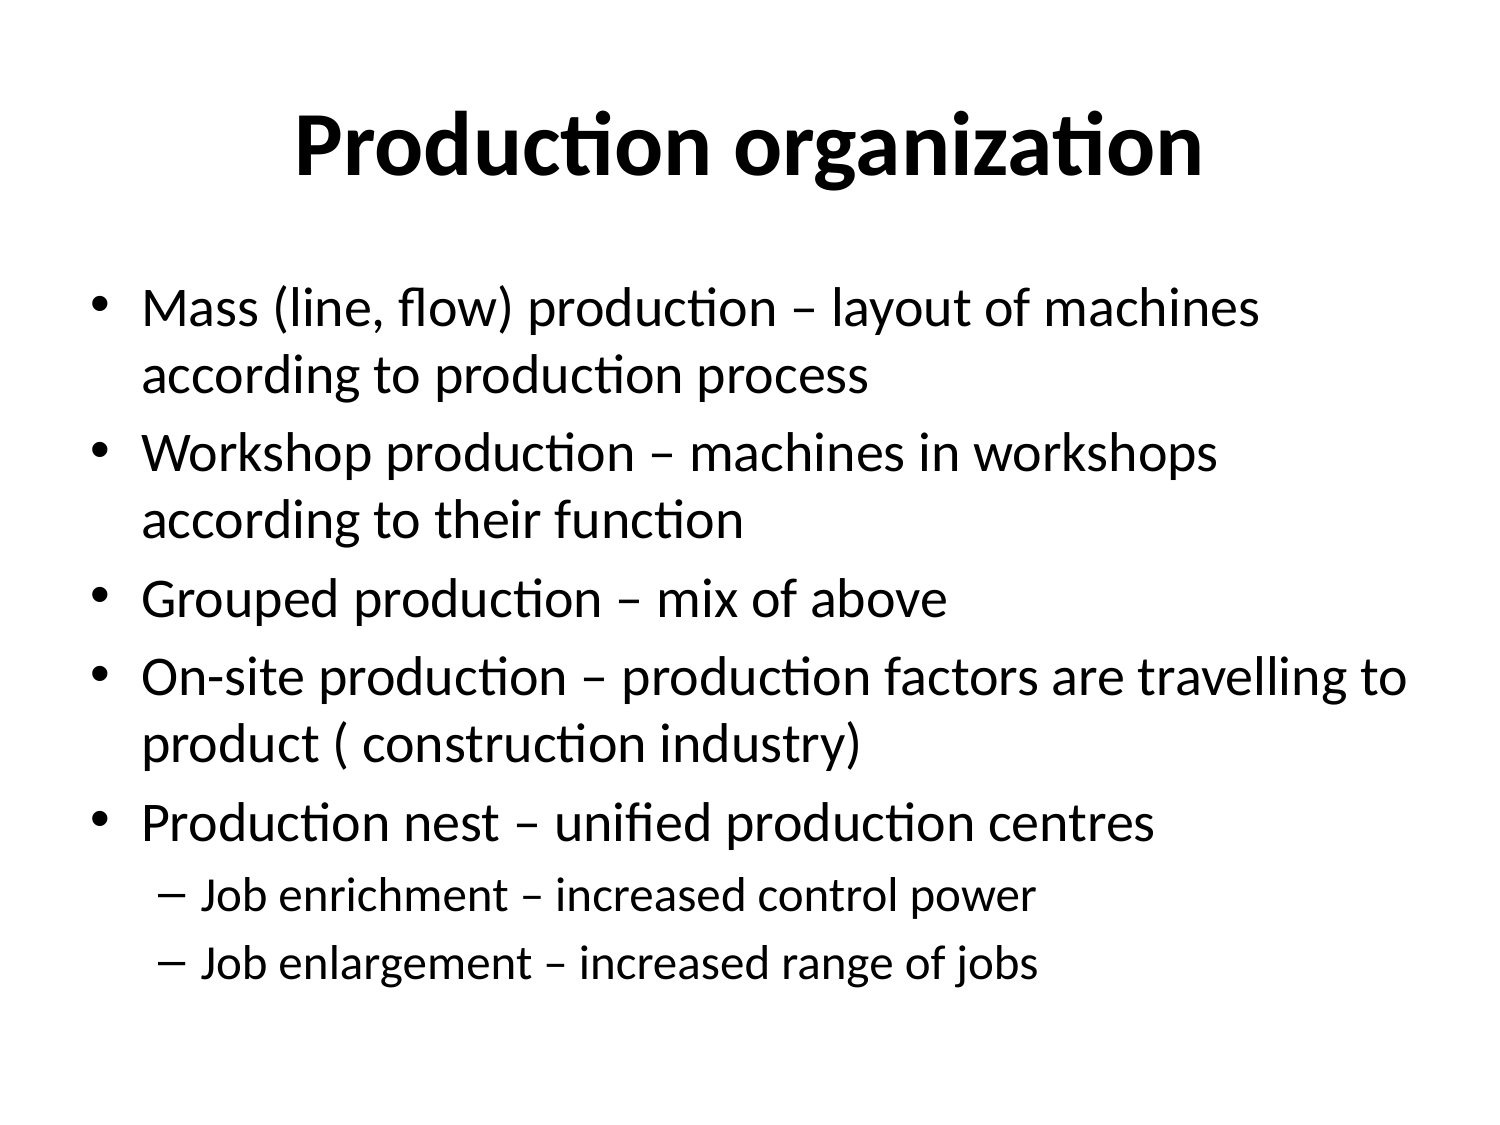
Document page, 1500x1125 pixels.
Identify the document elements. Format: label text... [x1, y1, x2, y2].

title Production organization [75, 45, 1425, 233]
list Mass (line, flow) production – layout of machines according to production process Workshop production – machines in workshops according to their function Grouped production – mix of above On-site production – production factors are travelling to product ( construction industry) Production nest – unified production centres Job enrichment – increased control power Job enlargement – increased range of jobs [75, 262, 1425, 1005]
